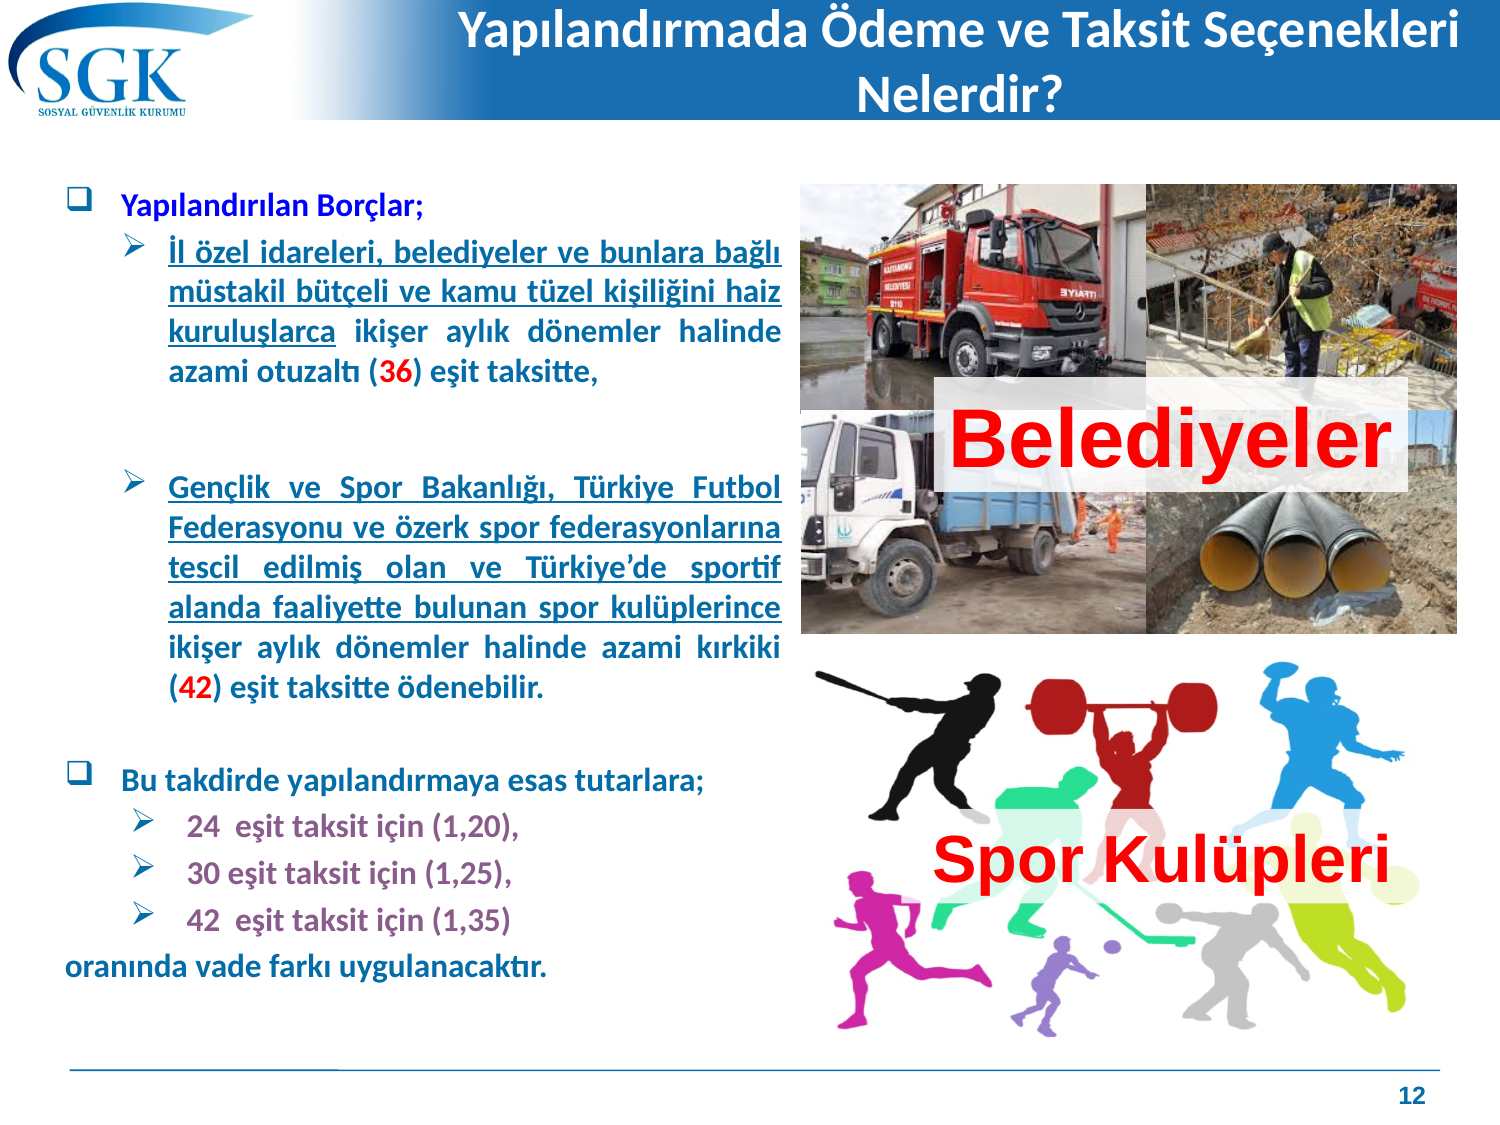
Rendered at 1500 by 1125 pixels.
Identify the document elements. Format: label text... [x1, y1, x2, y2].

picture [800, 184, 1457, 634]
picture [801, 656, 1457, 1048]
title Yapılandırmada Ödeme ve Taksit Seçenekleri Nelerdir? [421, 0, 1500, 117]
list Yapılandırılan Borçlar; İl özel idareleri, belediyeler ve bunlara bağlı müstakil bütçeli ve kamu tüzel kişiliğini haiz kuruluşlarca ikişer aylık dönemler halinde azami otuzaltı (36) eşit taksitte, Gençlik ve Spor Bakanlığı, Türkiye Futbol Federasyonu ve özerk spor federasyonlarına tescil edilmiş olan ve Türkiye’de sportif alanda faaliyette bulunan spor kulüplerince ikişer aylık dönemler halinde azami kırkiki (42) eşit taksitte ödenebilir. Bu takdirde yapılandırmaya esas tutarlara; 24 eşit taksit için (1,20), 30 eşit taksit için (1,25), 42 eşit taksit için (1,35) oranında vade farkı uygulanacaktır. [50, 175, 798, 1055]
picture [0, 0, 1500, 120]
slide_number 12 [1305, 1065, 1442, 1125]
